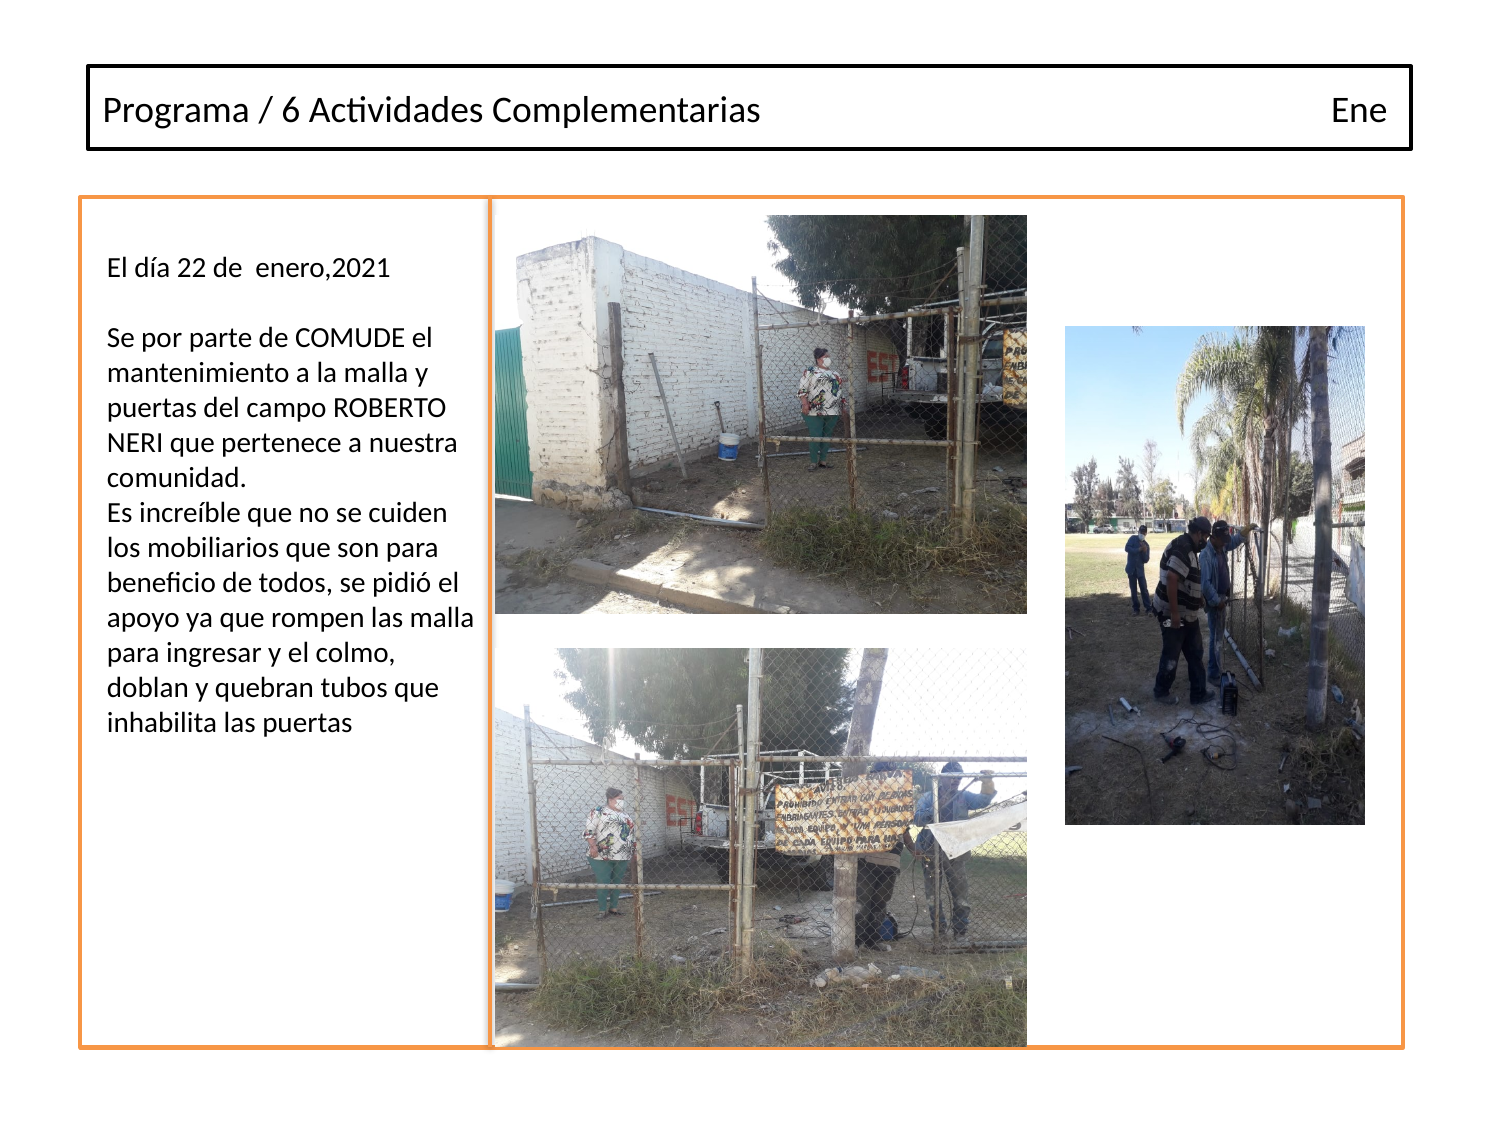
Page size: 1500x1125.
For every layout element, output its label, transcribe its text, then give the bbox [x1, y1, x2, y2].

picture [494, 215, 1027, 615]
text_box El día 22 de enero,2021 Se por parte de COMUDE el mantenimiento a la malla y puertas del campo ROBERTO NERI que pertenece a nuestra comunidad. Es increíble que no se cuiden los mobiliarios que son para beneficio de todos, se pidió el apoyo ya que rompen las malla para ingresar y el colmo, doblan y quebran tubos que inhabilita las puertas [92, 240, 485, 781]
text_box Programa / 6 Actividades Complementarias [86, 64, 1413, 151]
picture [1065, 326, 1365, 825]
picture [494, 647, 1027, 1048]
text_box [78, 195, 488, 1050]
text_box Ene [1316, 78, 1403, 138]
text_box [492, 195, 1405, 1050]
